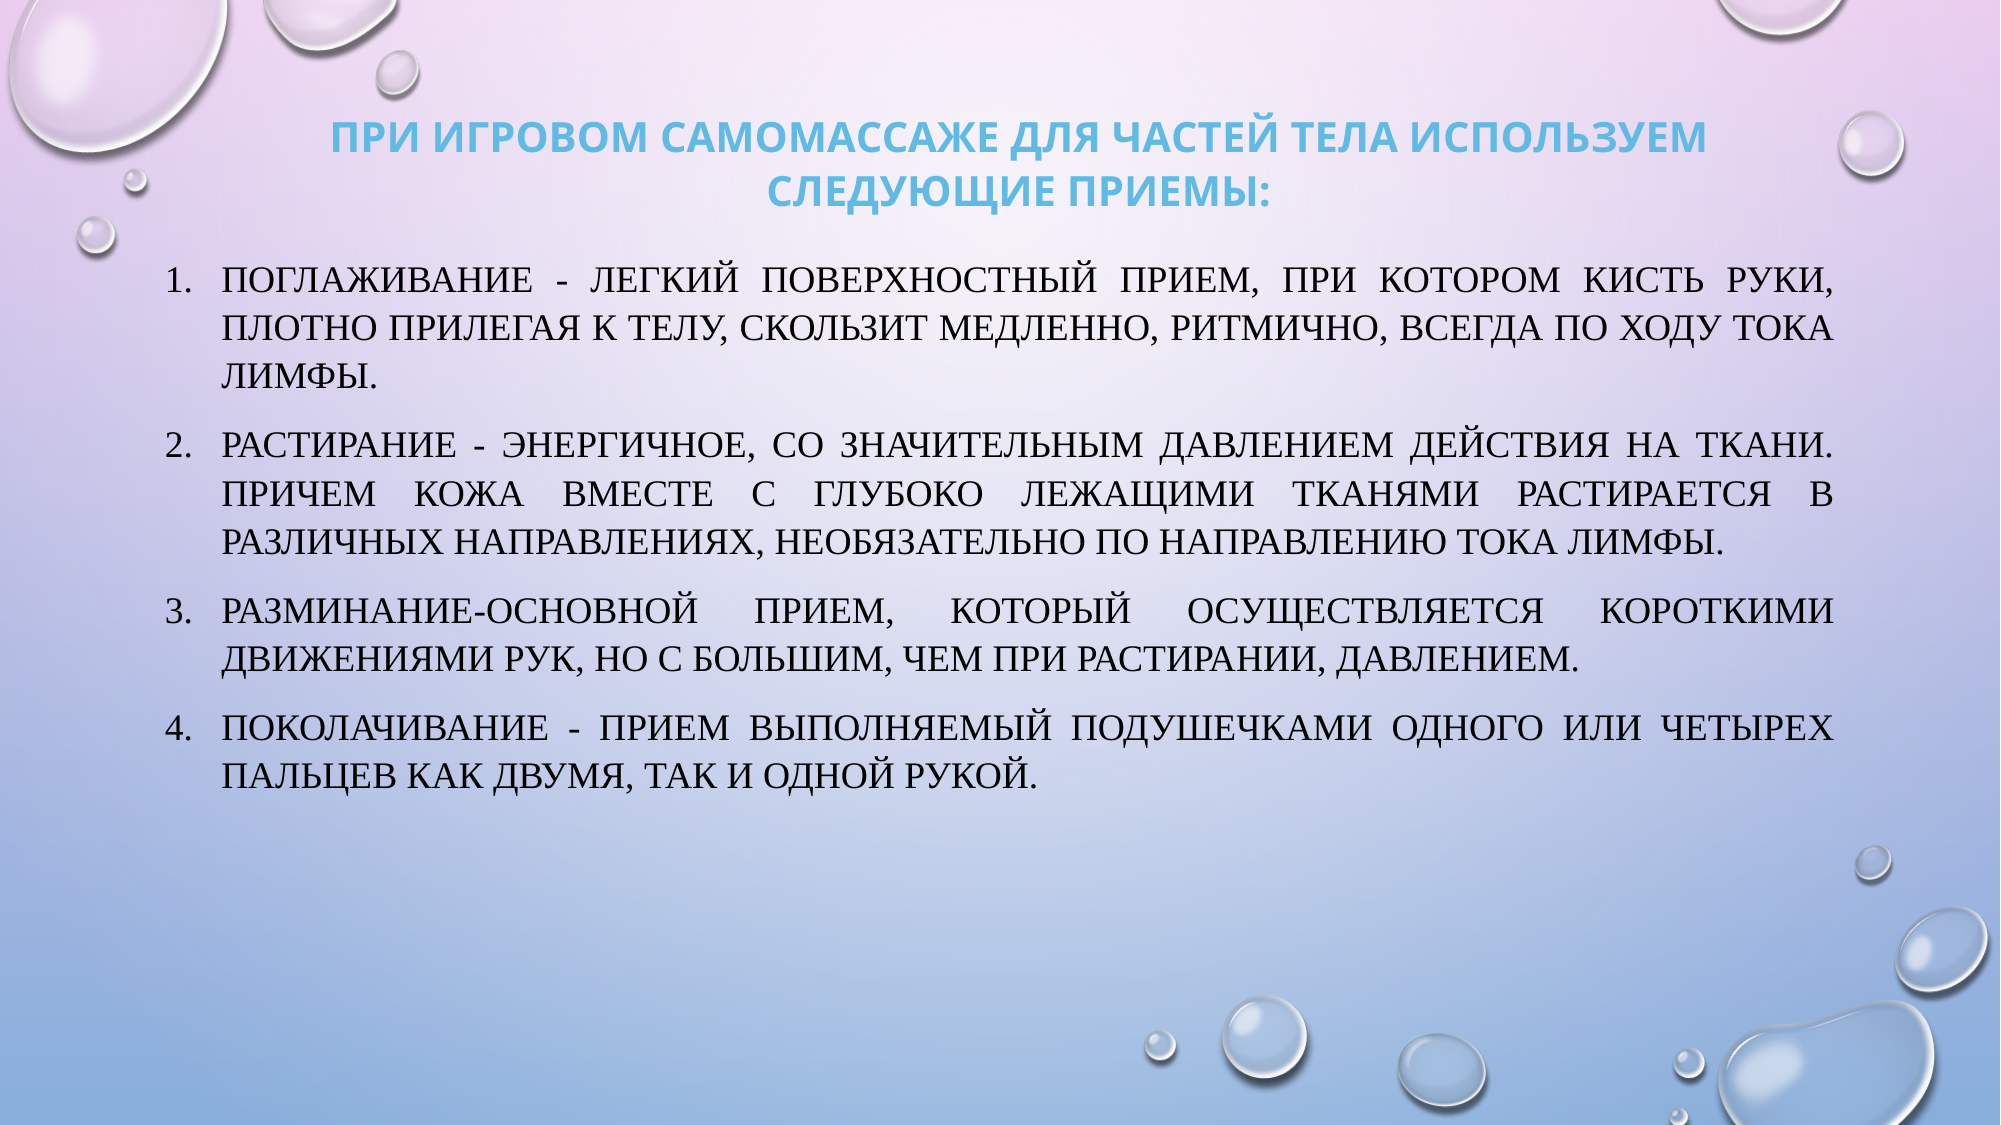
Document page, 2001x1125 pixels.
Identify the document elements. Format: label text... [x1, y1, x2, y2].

picture [0, 0, 2000, 1125]
list При игровом самомассаже для частей тела используем следующие приемы: Поглаживание - легкий поверхностный прием, при котором кисть руки, плотно прилегая к телу, скользит медленно, ритмично, всегда по ходу тока лимфы. Растирание - энергичное, со значительным давлением действия на ткани. Причем кожа вместе с глубоко лежащими тканями растирается в различных направлениях, необязательно по направлению тока лимфы. Разминание-основной прием, который осуществляется короткими движениями рук, но с большим, чем при растирании, давлением. Поколачивание - прием выполняемый подушечками одного или четырех пальцев как двумя, так и одной рукой. [149, 99, 1850, 950]
